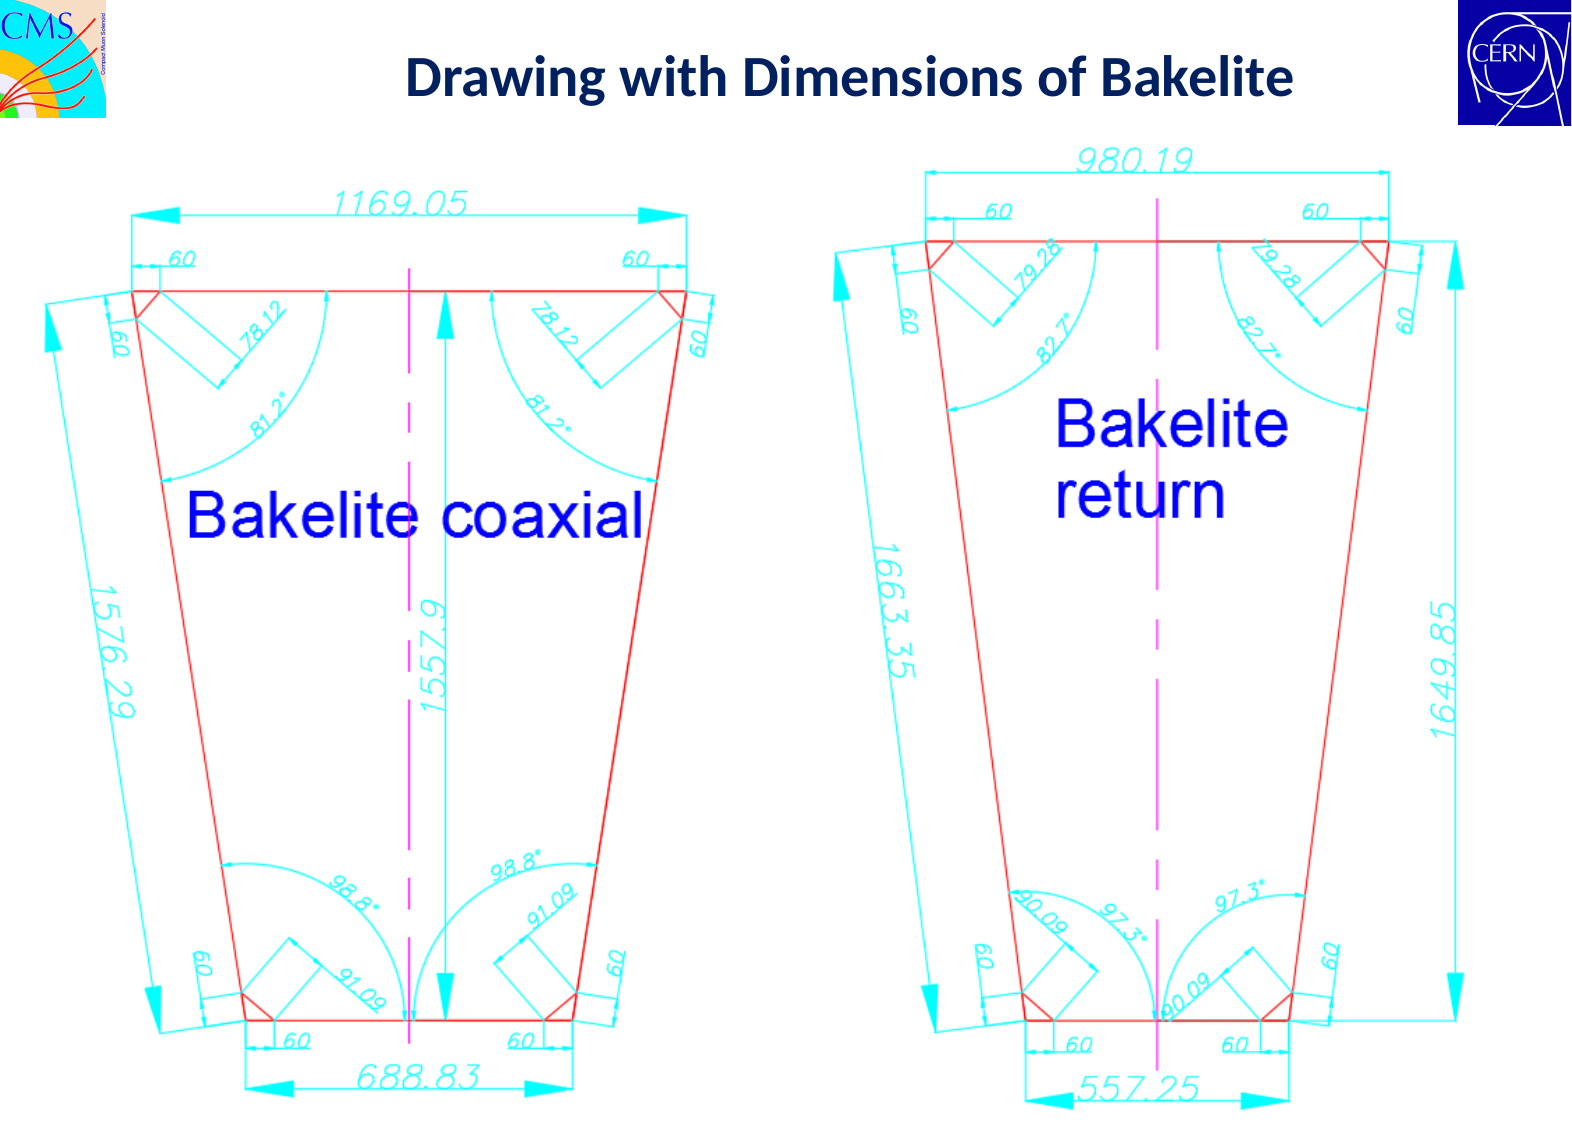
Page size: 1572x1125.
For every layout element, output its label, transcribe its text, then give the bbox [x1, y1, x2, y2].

picture [29, 151, 739, 1107]
picture [0, 0, 106, 119]
text_box Drawing with Dimensions of Bakelite [348, 30, 1353, 116]
picture [810, 0, 1572, 1118]
